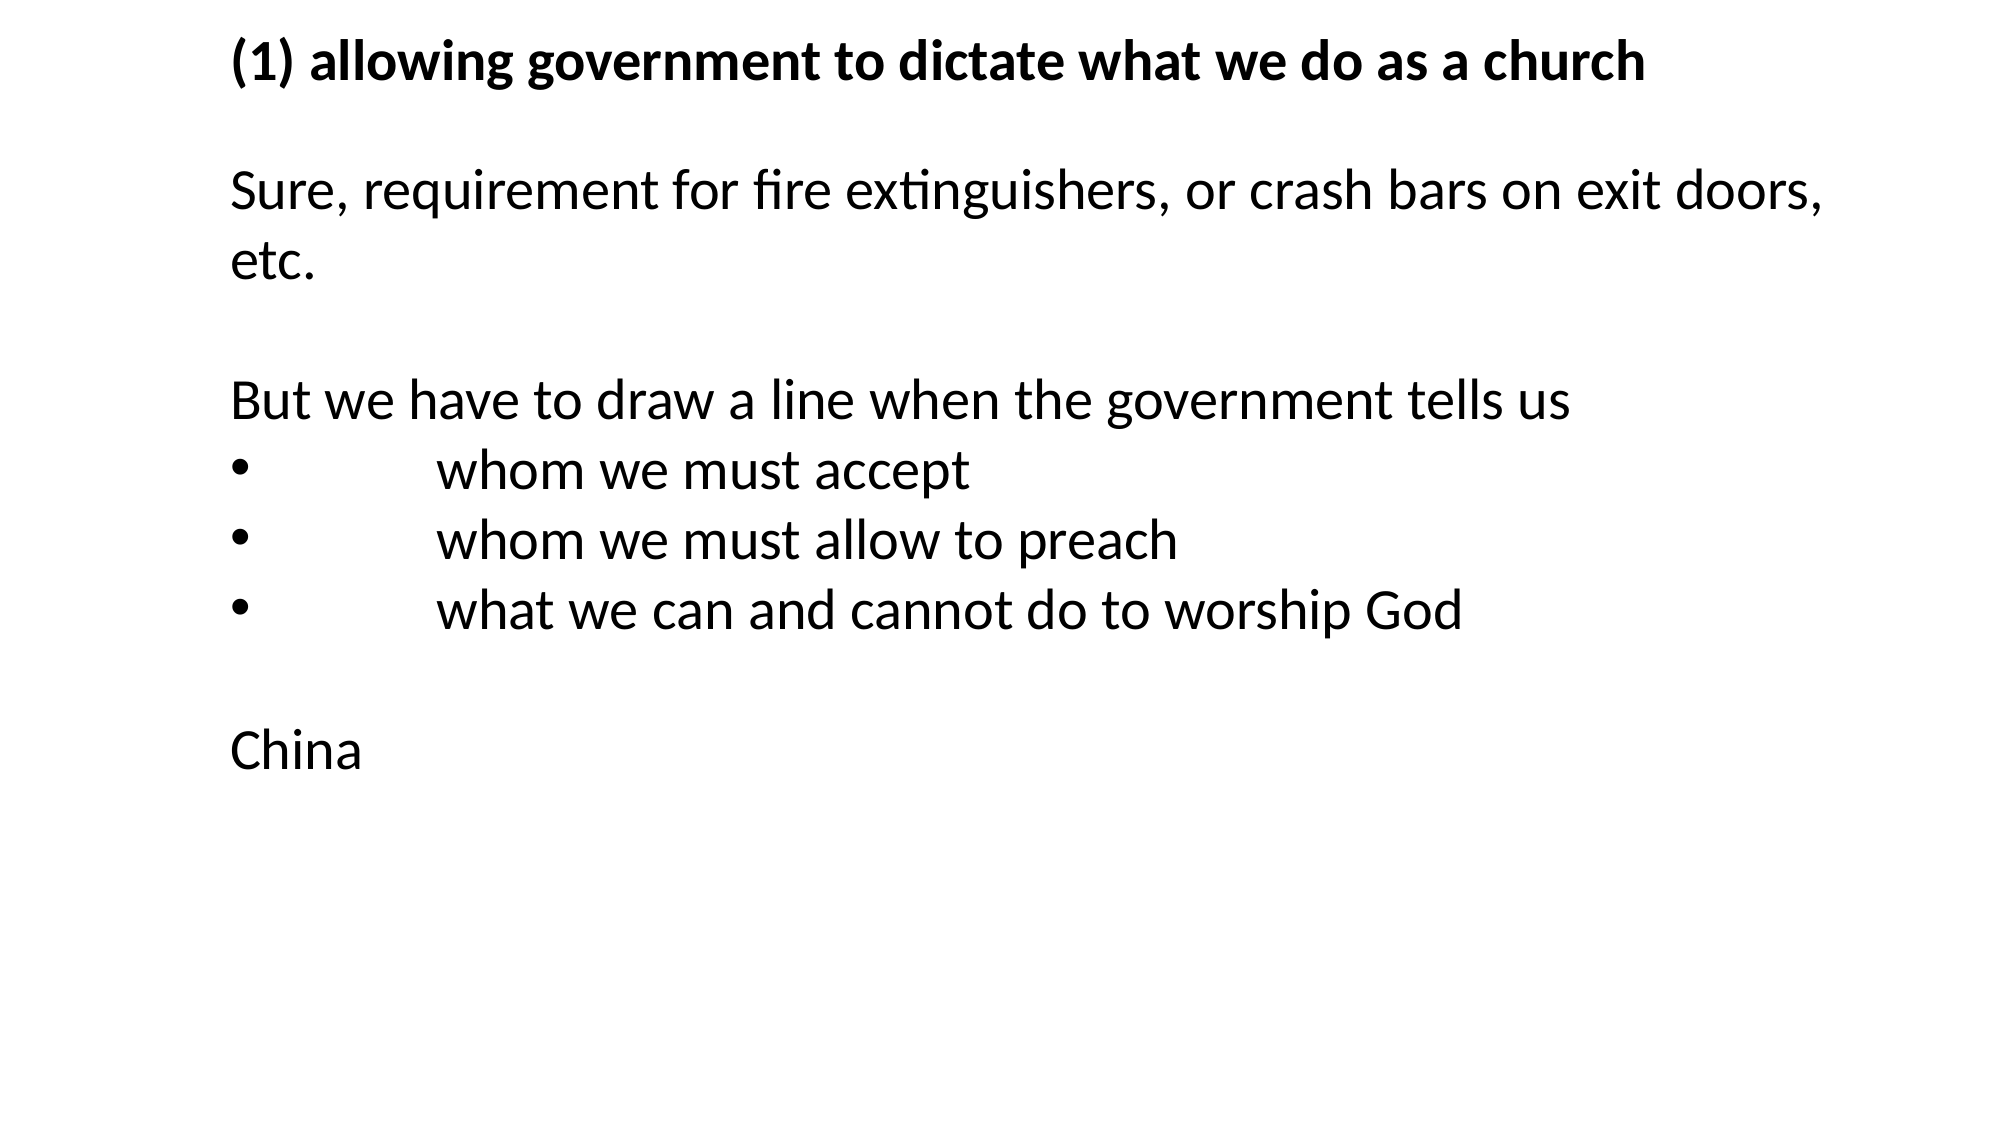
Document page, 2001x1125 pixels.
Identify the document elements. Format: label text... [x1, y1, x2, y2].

text_box (1) allowing government to dictate what we do as a church Sure, requirement for fire extinguishers, or crash bars on exit doors, etc. But we have to draw a line when the government tells us whom we must accept whom we must allow to preach what we can and cannot do to worship God China [140, 14, 1940, 789]
